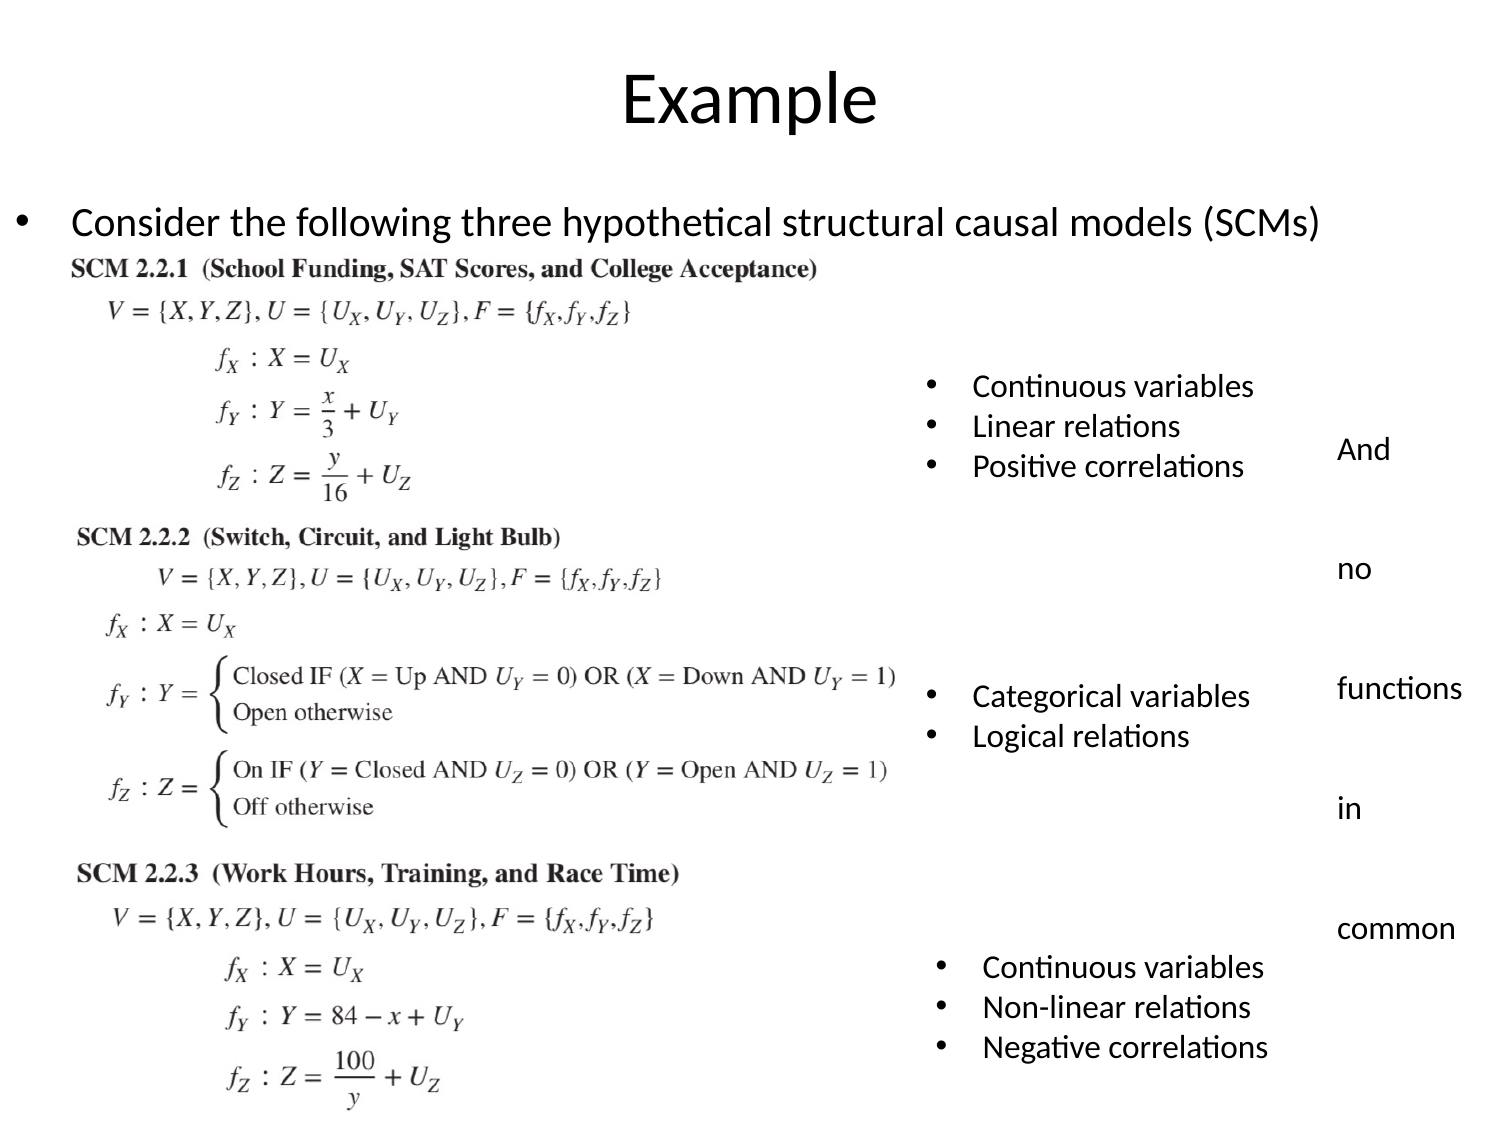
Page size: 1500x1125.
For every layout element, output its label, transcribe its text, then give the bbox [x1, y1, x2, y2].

text_box Continuous variables Non-linear relations Negative correlations [920, 938, 1374, 1113]
text_box Categorical variables Logical relations [910, 666, 1322, 802]
text_box And no functions in common [1322, 419, 1500, 954]
title Example [0, 0, 1500, 187]
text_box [71, 252, 823, 505]
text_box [74, 522, 900, 831]
text_box Continuous variables Linear relations Positive correlations [910, 356, 1364, 532]
list Consider the following three hypothetical structural causal models (SCMs) [0, 187, 1500, 1125]
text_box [74, 855, 681, 1113]
